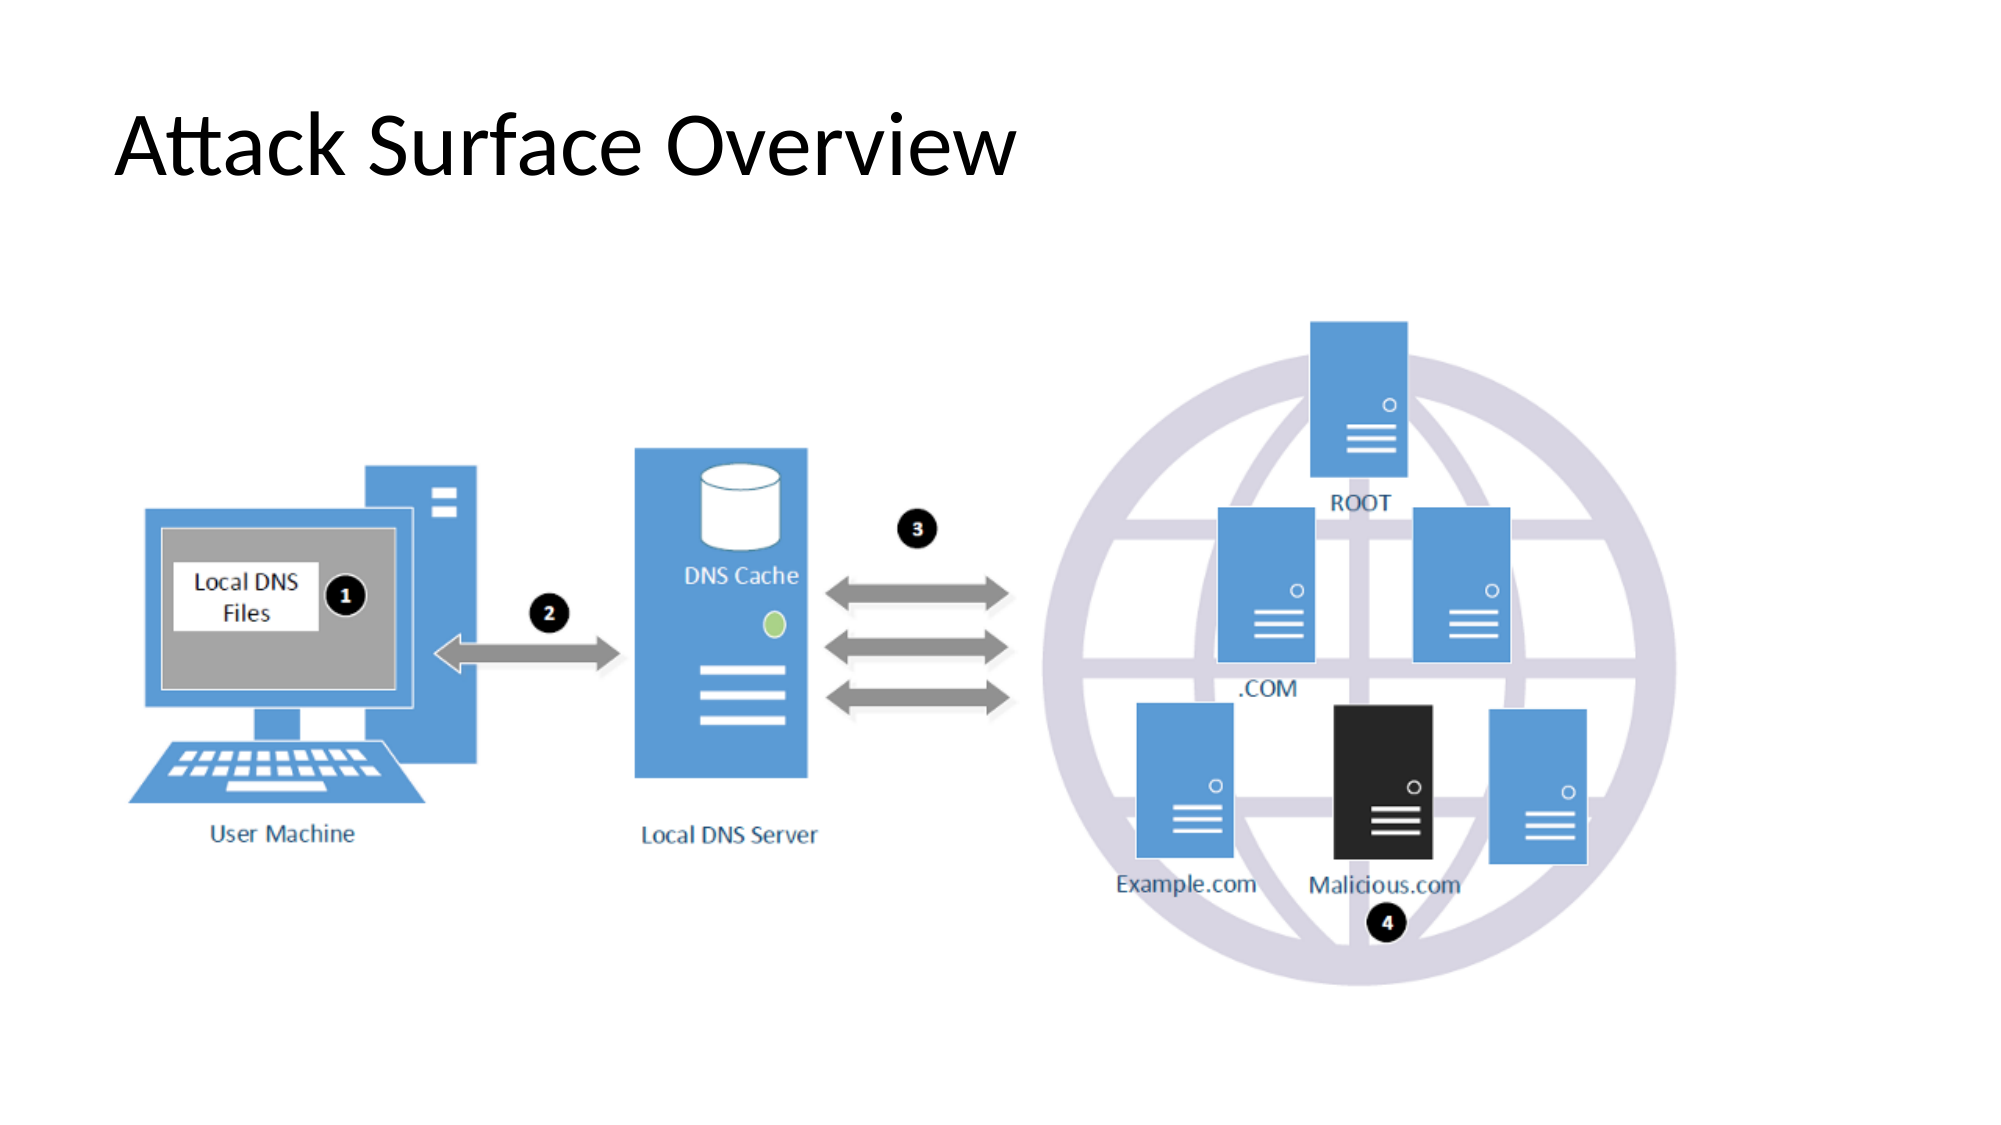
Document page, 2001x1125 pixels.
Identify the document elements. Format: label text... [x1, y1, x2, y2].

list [105, 287, 1693, 1010]
title Attack Surface Overview [99, 45, 1900, 233]
